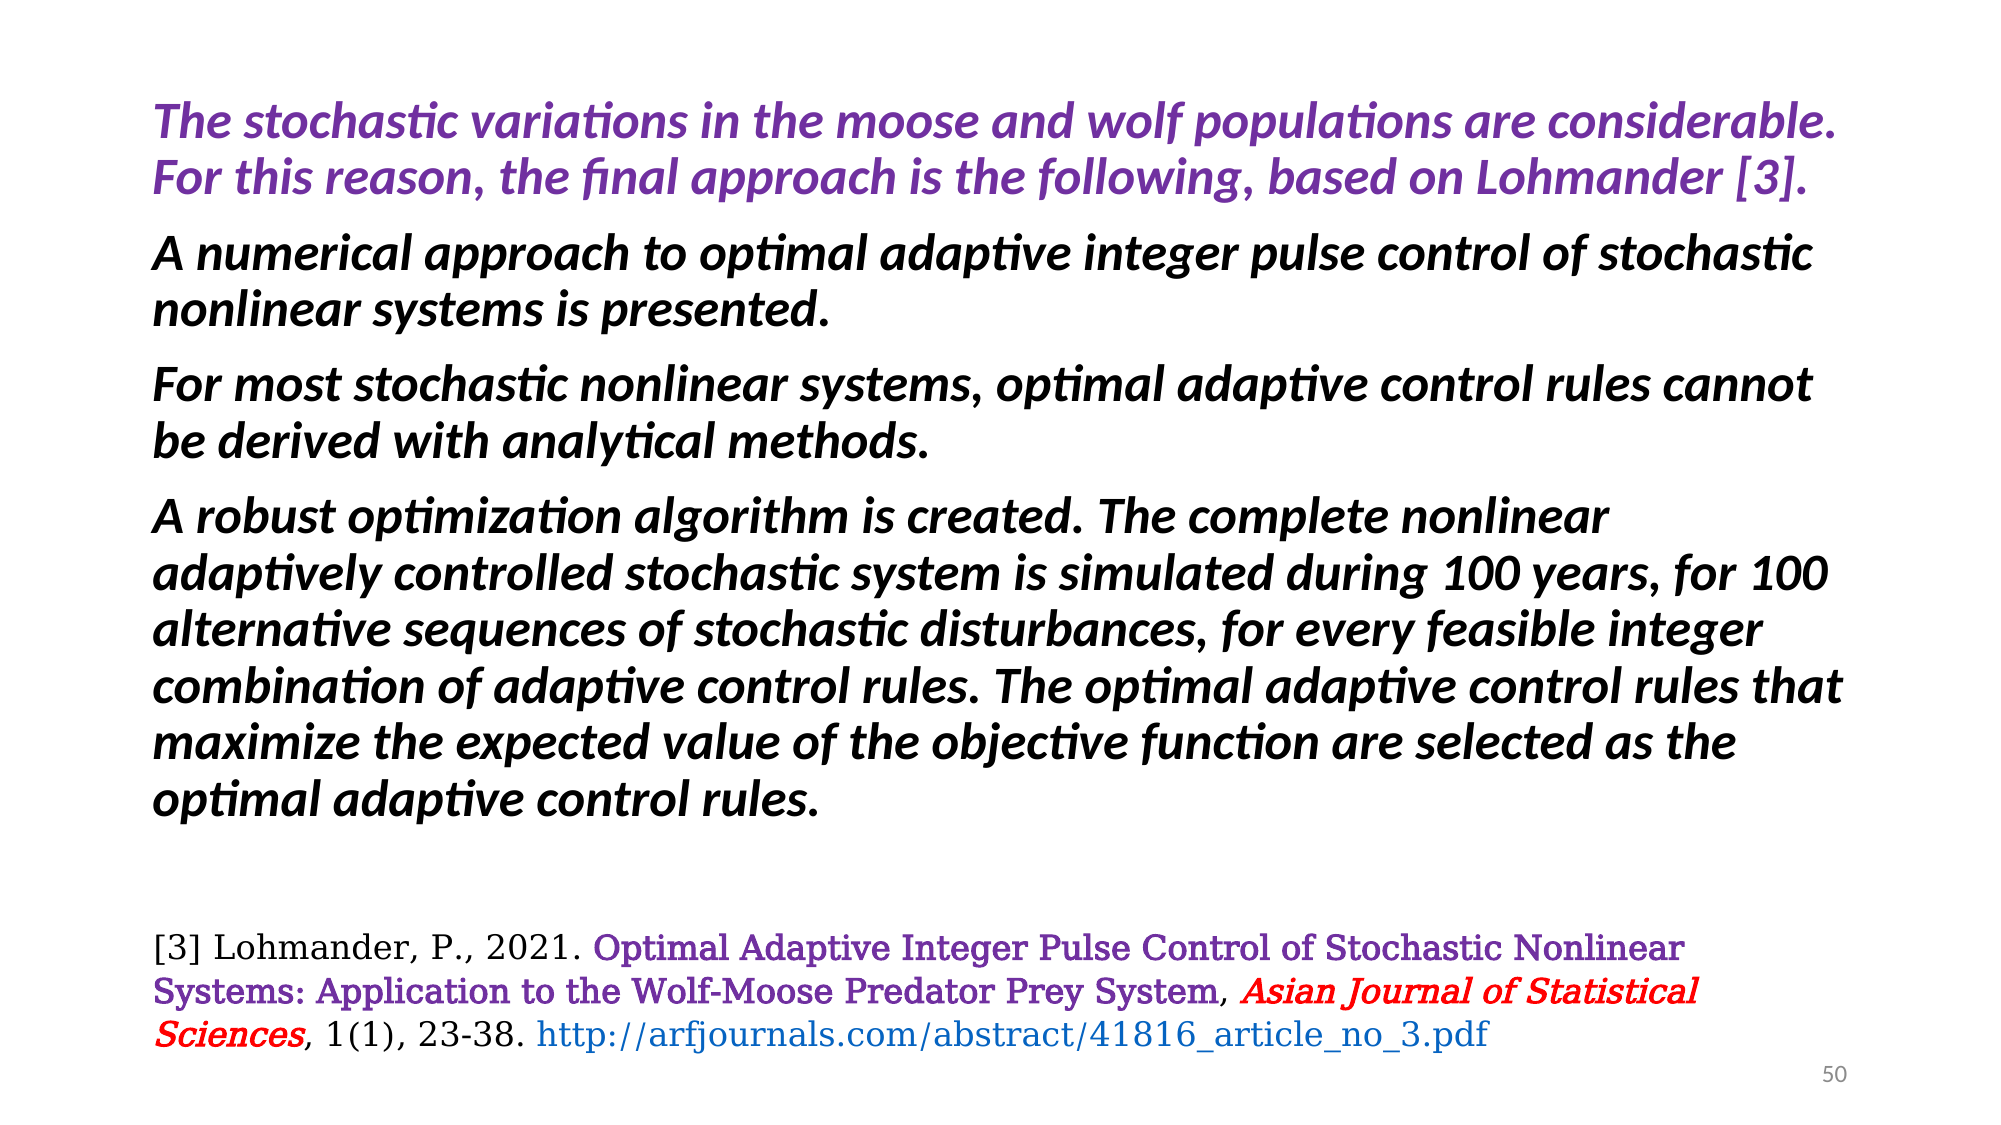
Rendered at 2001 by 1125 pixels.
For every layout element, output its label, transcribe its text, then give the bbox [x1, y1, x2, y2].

list The stochastic variations in the moose and wolf populations are considerable. For this reason, the final approach is the following, based on Lohmander [3]. A numerical approach to optimal adaptive integer pulse control of stochastic nonlinear systems is presented. For most stochastic nonlinear systems, optimal adaptive control rules cannot be derived with analytical methods. A robust optimization algorithm is created. The complete nonlinear adaptively controlled stochastic system is simulated during 100 years, for 100 alternative sequences of stochastic disturbances, for every feasible integer combination of adaptive control rules. The optimal adaptive control rules that maximize the expected value of the objective function are selected as the optimal adaptive control rules. [3] Lohmander, P., 2021. Optimal Adaptive Integer Pulse Control of Stochastic Nonlinear Systems: Application to the Wolf-Moose Predator Prey System, Asian Journal of Statistical Sciences, 1(1), 23-38. http://arfjournals.com/abstract/41816_article_no_3.pdf [137, 85, 1863, 1066]
slide_number 50 [1412, 1042, 1863, 1103]
